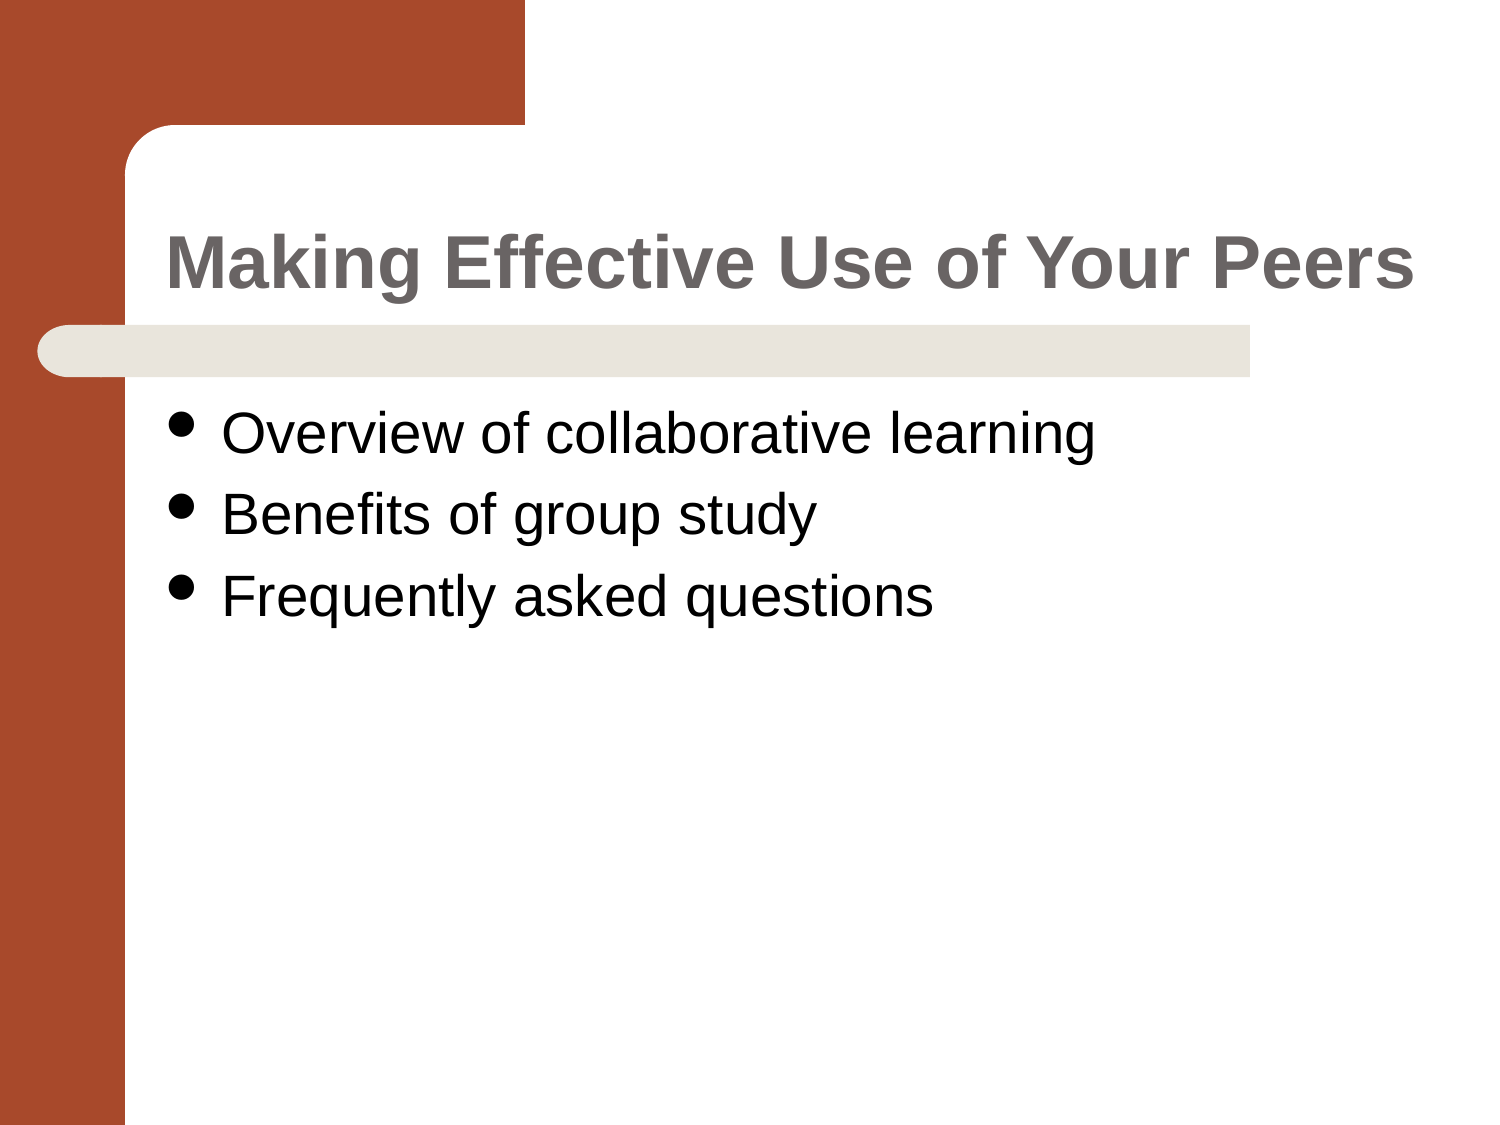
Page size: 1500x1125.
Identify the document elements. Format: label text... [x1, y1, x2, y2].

title Making Effective Use of Your Peers [150, 125, 1463, 313]
list Overview of collaborative learning Benefits of group study Frequently asked questions [150, 387, 1463, 1000]
